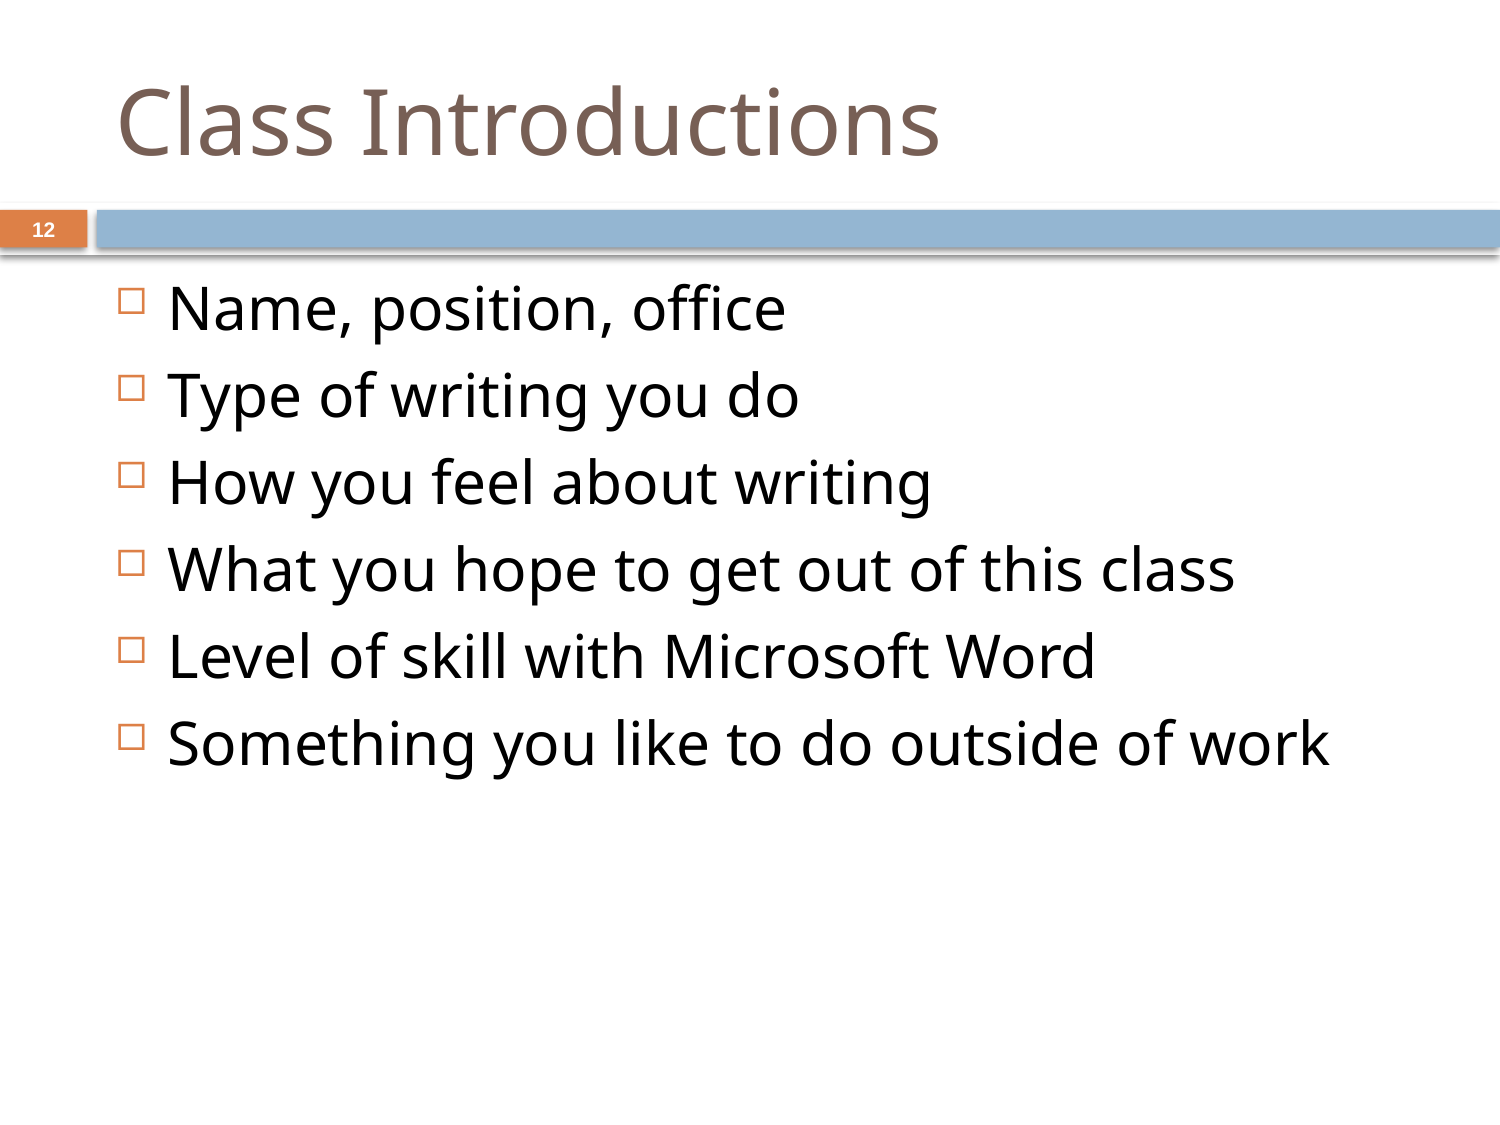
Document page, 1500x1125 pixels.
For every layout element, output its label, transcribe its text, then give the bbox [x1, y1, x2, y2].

slide_number 12 [0, 208, 88, 249]
title Class Introductions [100, 37, 1438, 200]
list Name, position, office Type of writing you do How you feel about writing What you hope to get out of this class Level of skill with Microsoft Word Something you like to do outside of work [100, 262, 1438, 1000]
